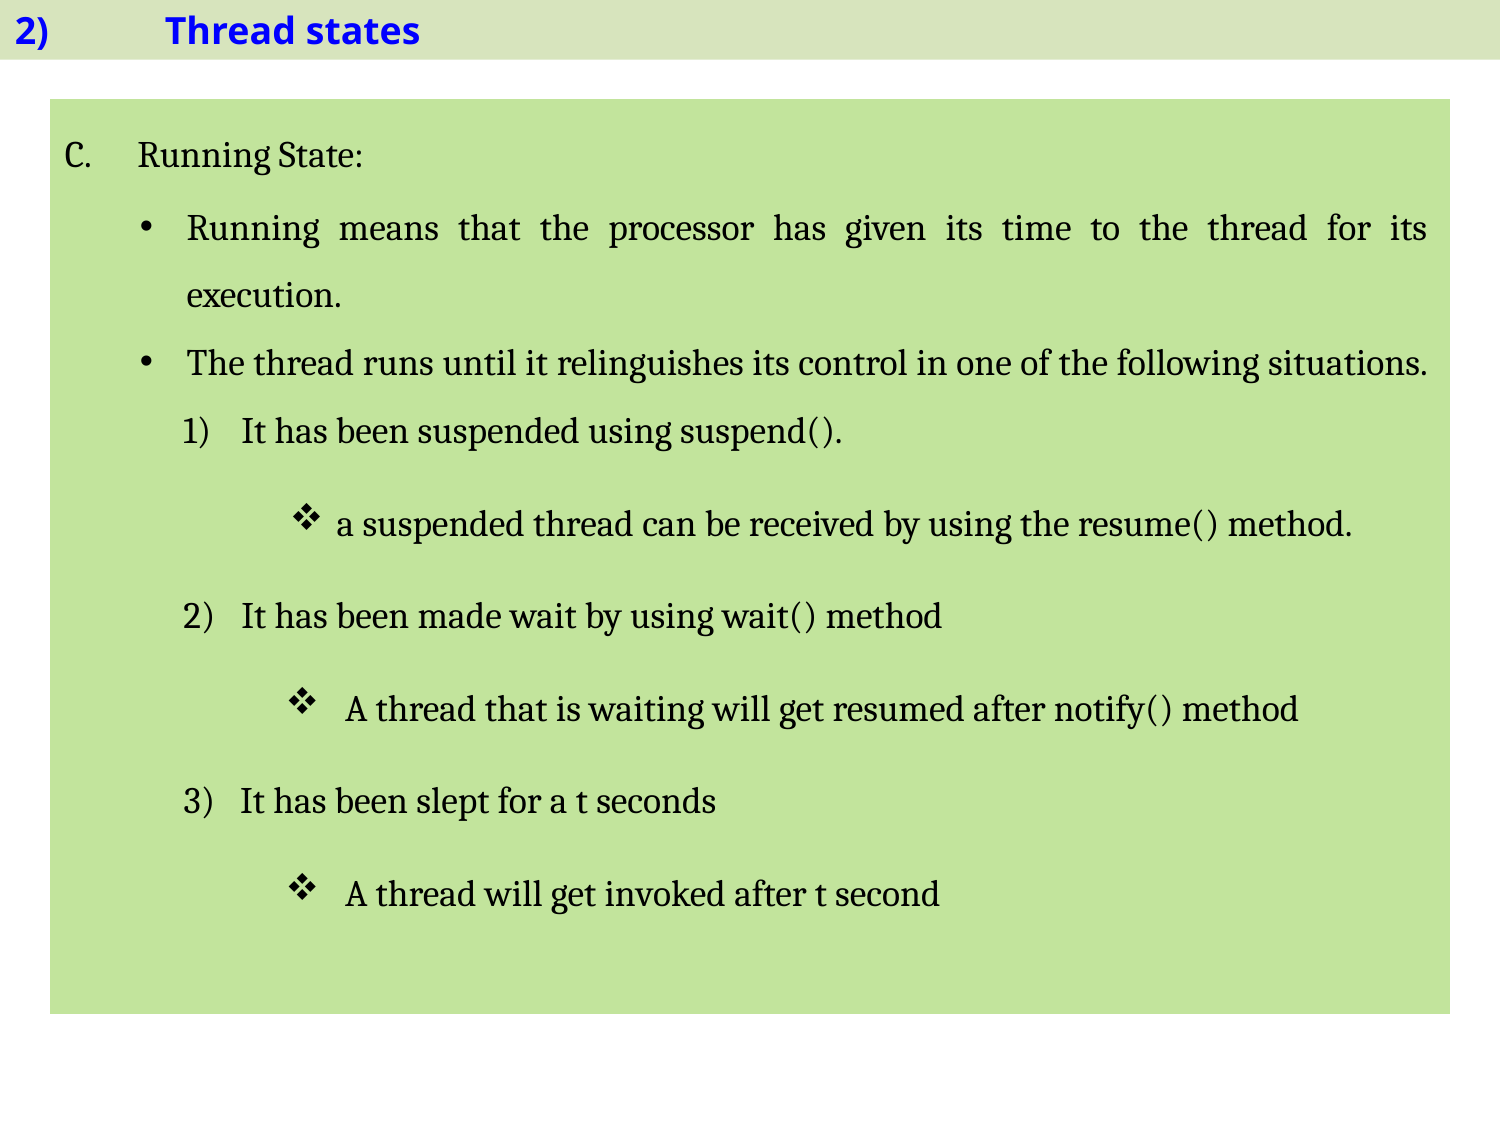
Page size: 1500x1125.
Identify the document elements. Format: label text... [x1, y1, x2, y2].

text_box 2) Thread states [0, 0, 1500, 60]
text_box C. Running State: Running means that the processor has given its time to the thread for its execution. The thread runs until it relinguishes its control in one of the following situations. 1) It has been suspended using suspend(). a suspended thread can be received by using the resume() method. It has been made wait by using wait() method A thread that is waiting will get resumed after notify() method It has been slept for a t seconds A thread will get invoked after t second [50, 99, 1450, 1014]
